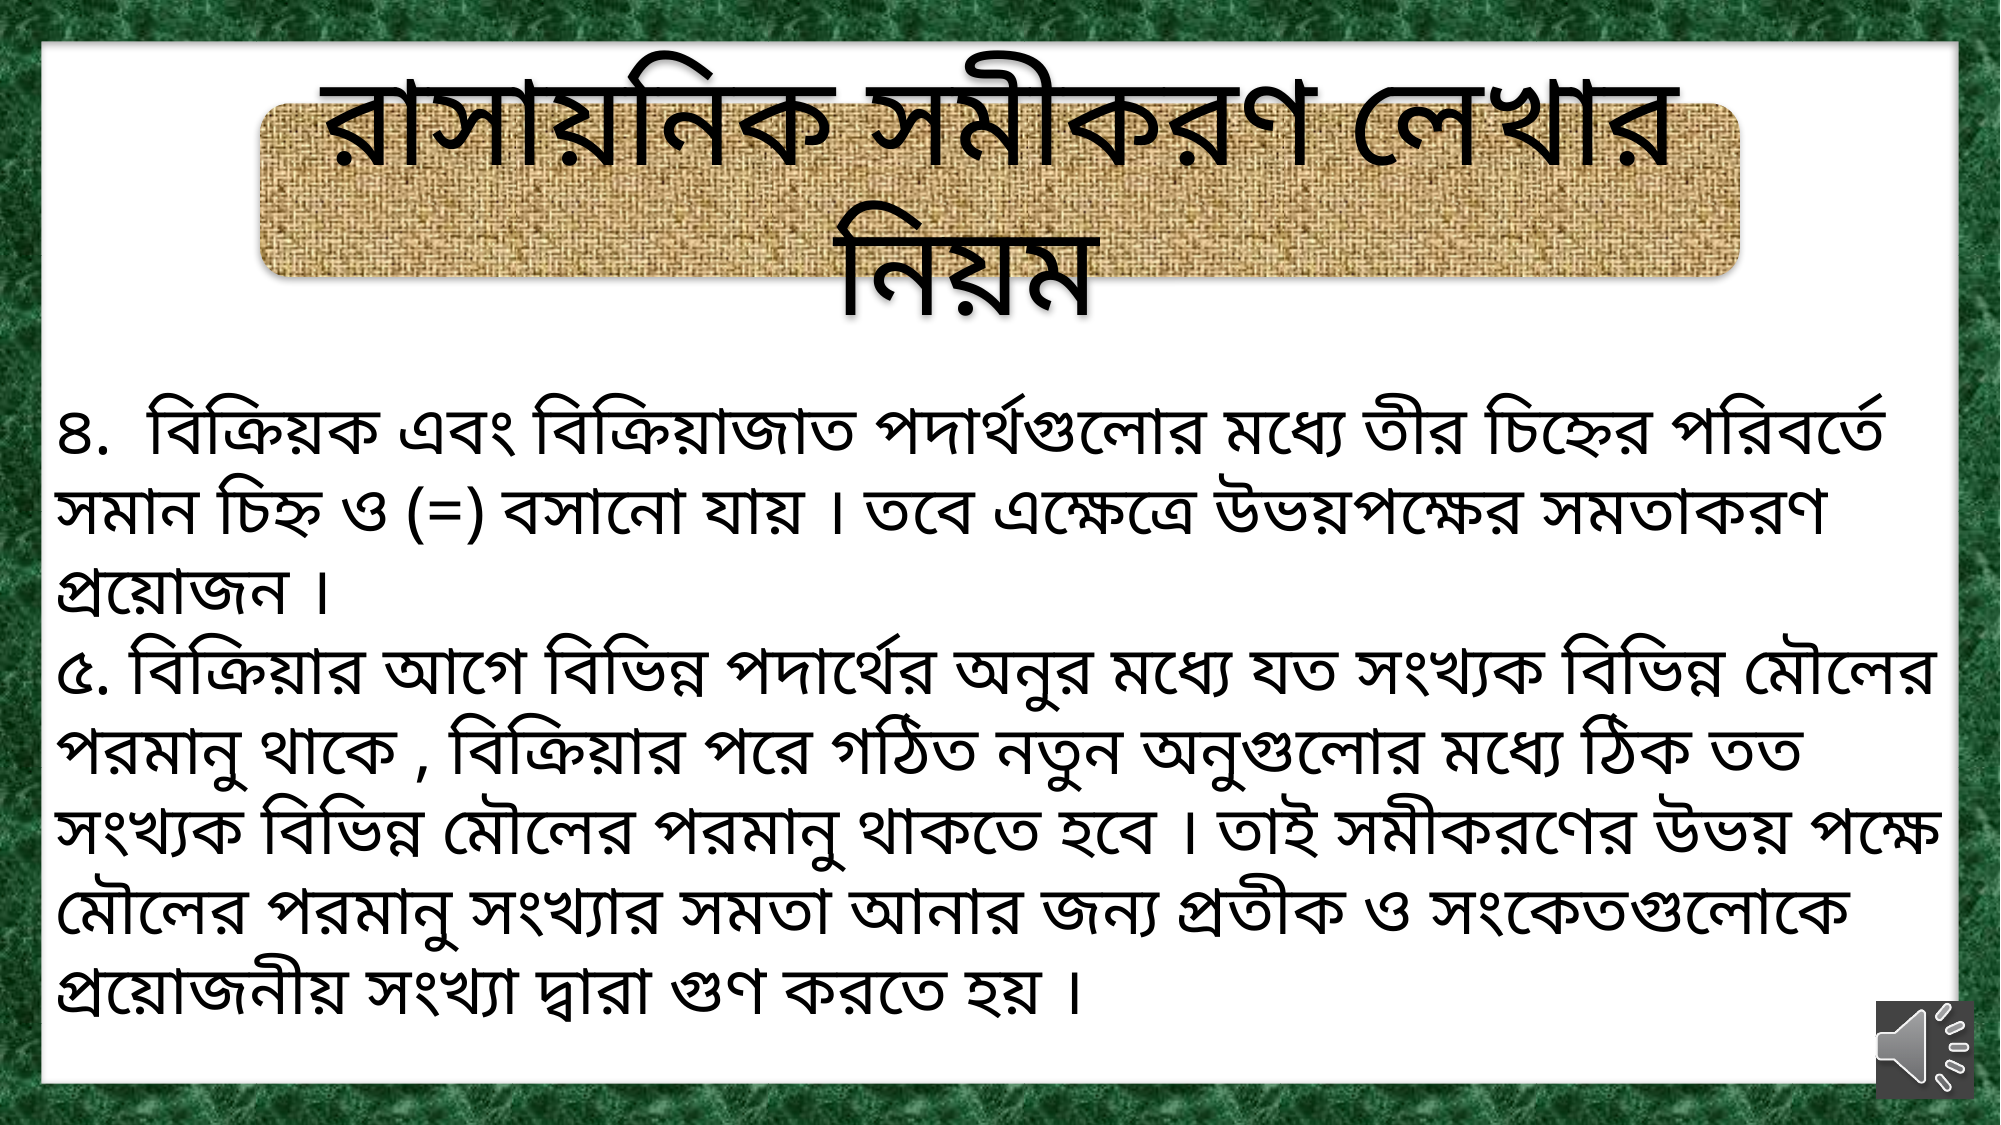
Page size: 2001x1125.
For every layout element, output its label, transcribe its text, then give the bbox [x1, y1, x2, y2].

text_box রাসায়নিক সমীকরণ লেখার নিয়ম [259, 102, 1741, 278]
text_box ৪. বিক্রিয়ক এবং বিক্রিয়াজাত পদার্থগুলোর মধ্যে তীর চিহ্নের পরিবর্তে সমান চিহ্ন ও (=) বসানো যায় । তবে এক্ষেত্রে উভয়পক্ষের সমতাকরণ প্রয়োজন । ৫. বিক্রিয়ার আগে বিভিন্ন পদার্থের অনুর মধ্যে যত সংখ্যক বিভিন্ন মৌলের পরমানু থাকে , বিক্রিয়ার পরে গঠিত নতুন অনুগুলোর মধ্যে ঠিক তত সংখ্যক বিভিন্ন মৌলের পরমানু থাকতে হবে । তাই সমীকরণের উভয় পক্ষে মৌলের পরমানু সংখ্যার সমতা আনার জন্য প্রতীক ও সংকেতগুলোকে প্রয়োজনীয় সংখ্যা দ্বারা গুণ করতে হয় । [40, 380, 1960, 1035]
picture [1874, 999, 1975, 1100]
text_box [0, 0, 2000, 1125]
